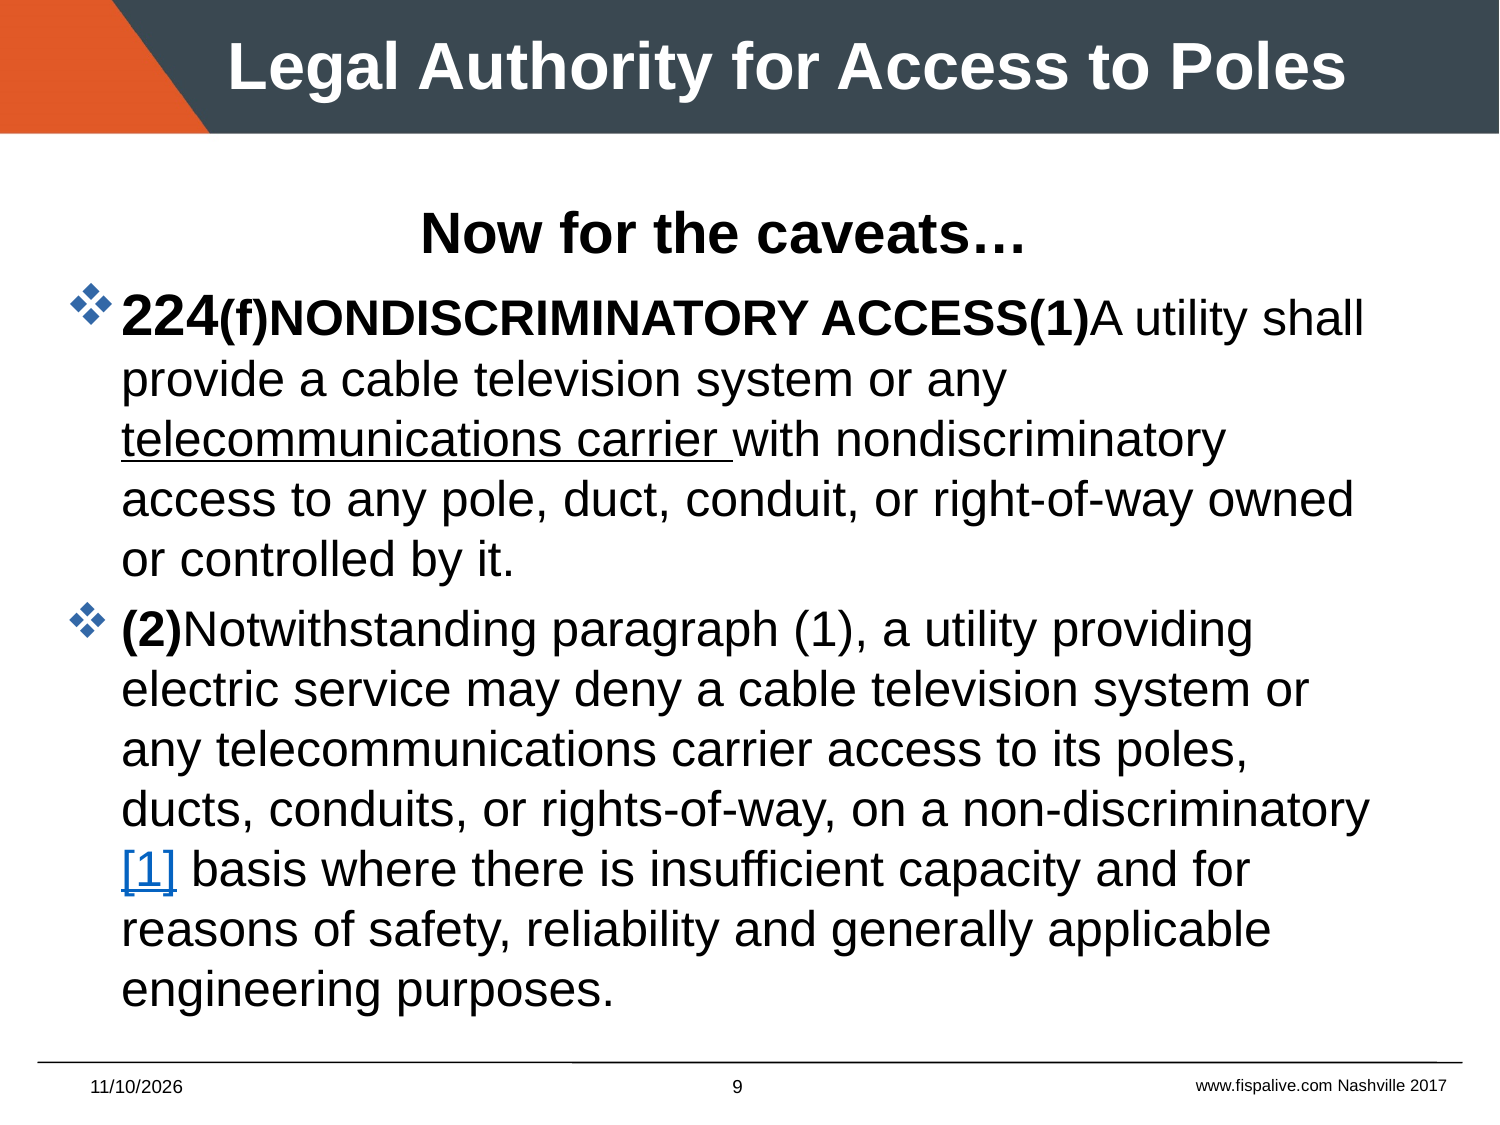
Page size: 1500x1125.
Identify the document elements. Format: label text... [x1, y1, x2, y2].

footer www.fispalive.com Nashville 2017 [987, 1067, 1463, 1108]
title Legal Authority for Access to Poles [212, 12, 1475, 113]
list Now for the caveats… 224(f)Nondiscriminatory access(1)A utility shall provide a cable television system or any telecommunications carrier with nondiscriminatory access to any pole, duct, conduit, or right-of-way owned or controlled by it. (2)Notwithstanding paragraph (1), a utility providing electric service may deny a cable television system or any telecommunications carrier access to its poles, ducts, conduits, or rights-of-way, on a non-discriminatory [1] basis where there is insufficient capacity and for reasons of safety, reliability and generally applicable engineering purposes. [50, 187, 1400, 988]
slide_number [75, 1067, 425, 1108]
picture [0, 0, 1500, 971]
slide_number 9 [562, 1067, 913, 1108]
